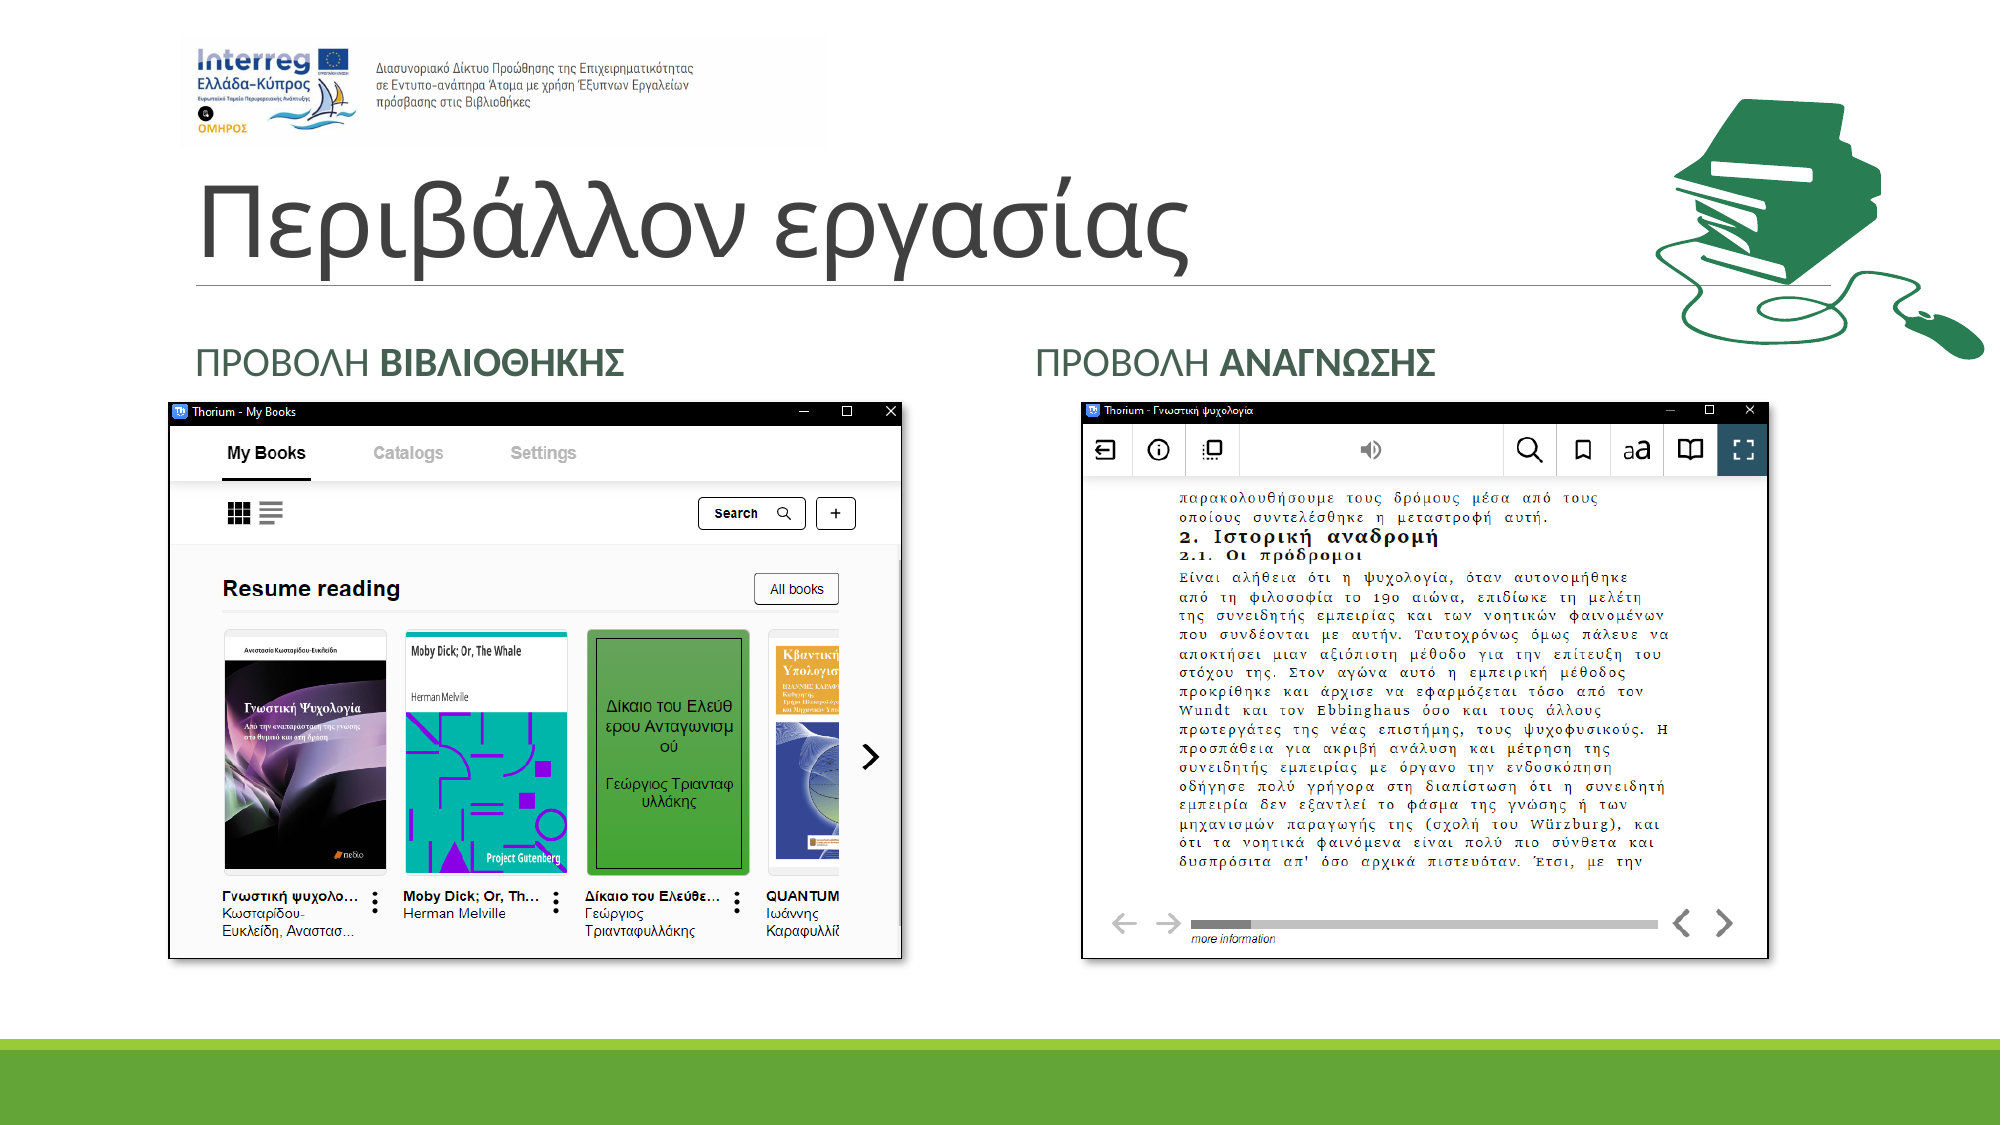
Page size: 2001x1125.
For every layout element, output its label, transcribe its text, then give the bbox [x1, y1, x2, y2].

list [1082, 402, 1768, 959]
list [169, 402, 902, 959]
picture [179, 33, 827, 149]
title Περιβάλλον εργασίας [180, 47, 1830, 285]
list Προβολη βιβλιοθηκησ [180, 302, 990, 424]
text_box [1655, 98, 1985, 360]
list Προβολη αναγνωσησ [1020, 302, 1830, 424]
